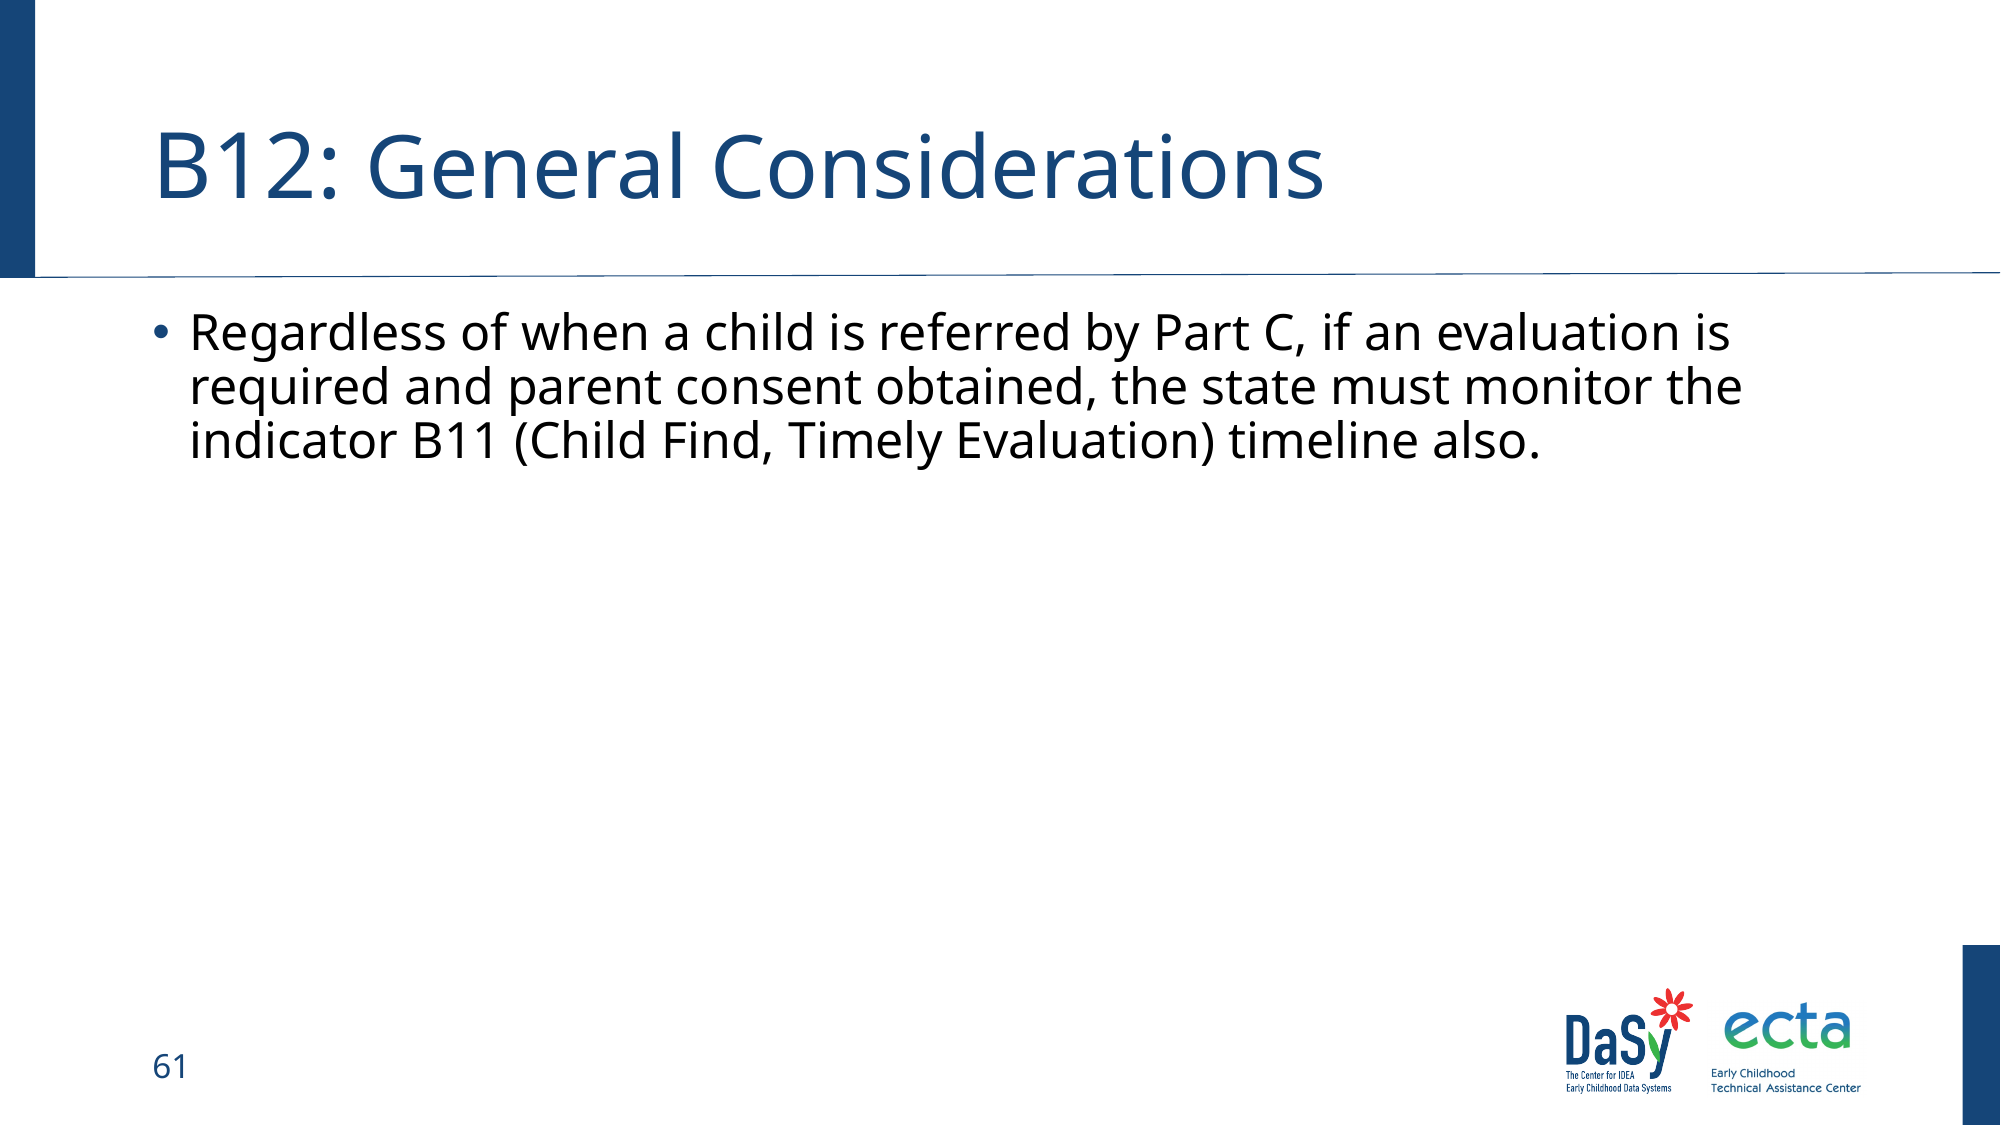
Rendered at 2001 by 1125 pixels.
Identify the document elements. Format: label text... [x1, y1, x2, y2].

picture [1566, 1014, 1693, 1094]
picture [1707, 1000, 1867, 1098]
title B12: General Considerations [137, 59, 1863, 278]
list Regardless of when a child is referred by Part C, if an evaluation is required and parent consent obtained, the state must monitor the indicator B11 (Child Find, Timely Evaluation) timeline also. [137, 299, 1863, 1014]
